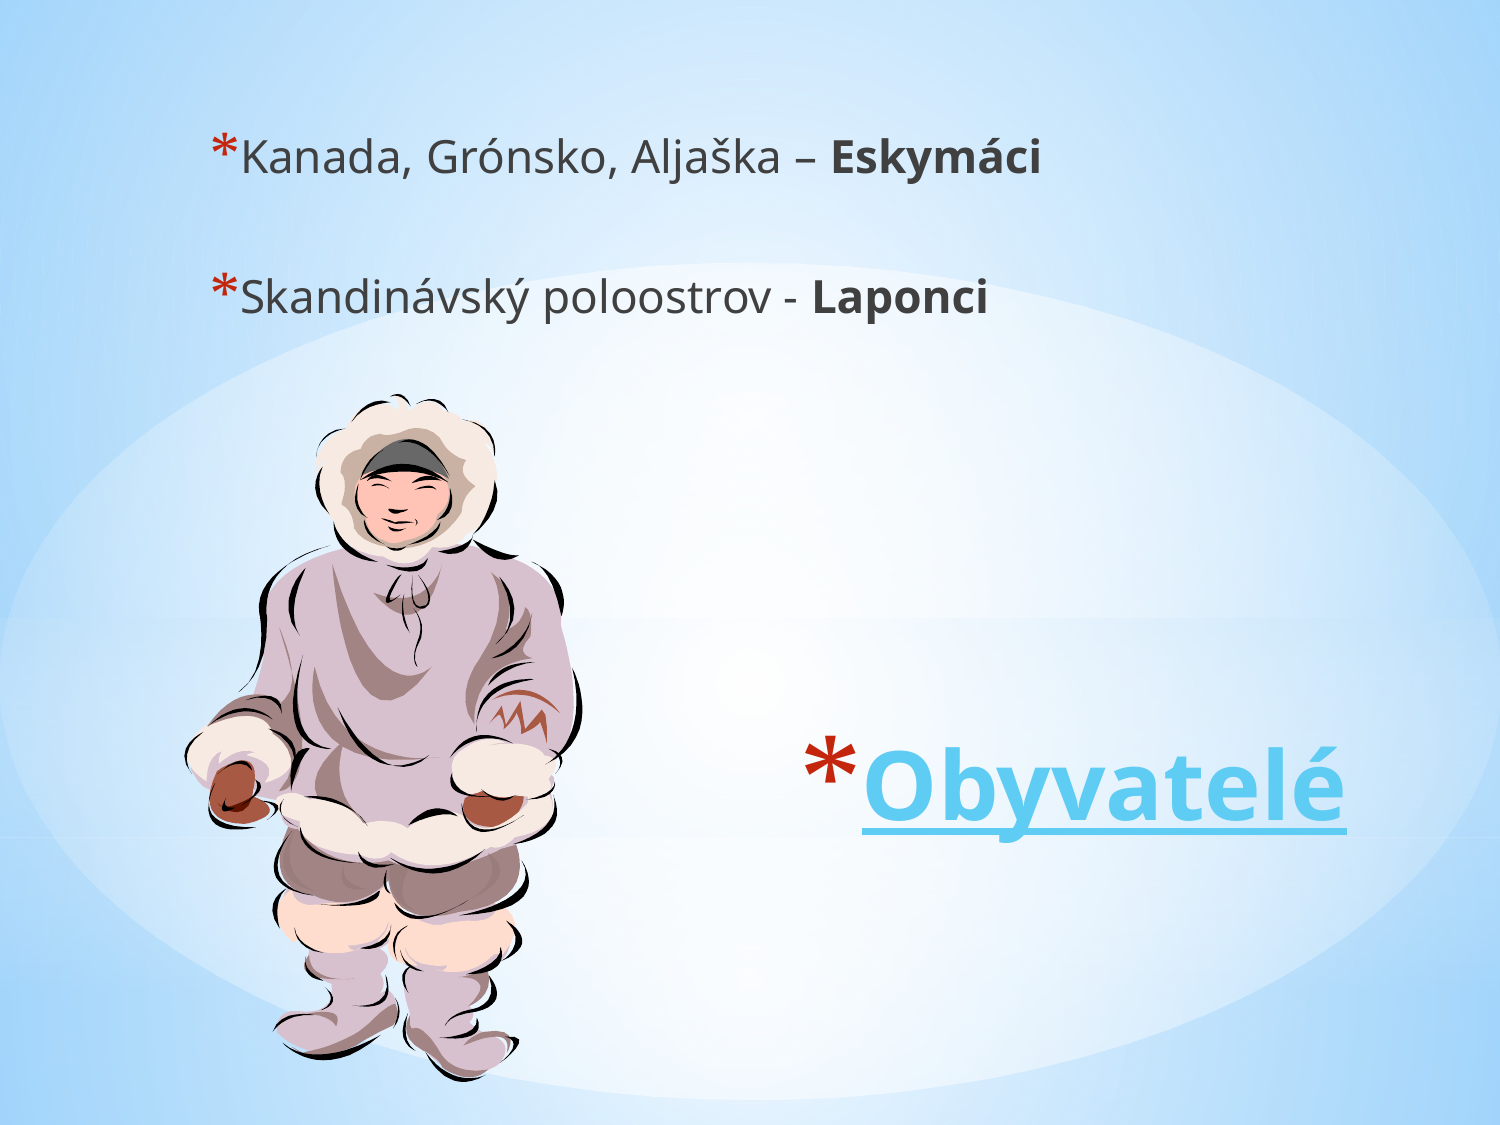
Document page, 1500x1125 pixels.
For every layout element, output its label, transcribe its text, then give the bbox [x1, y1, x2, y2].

picture [159, 385, 609, 1100]
list Kanada, Grónsko, Aljaška – Eskymáci Skandinávský poloostrov - Laponci [187, 119, 1238, 691]
title Obyvatelé [613, 717, 1363, 905]
